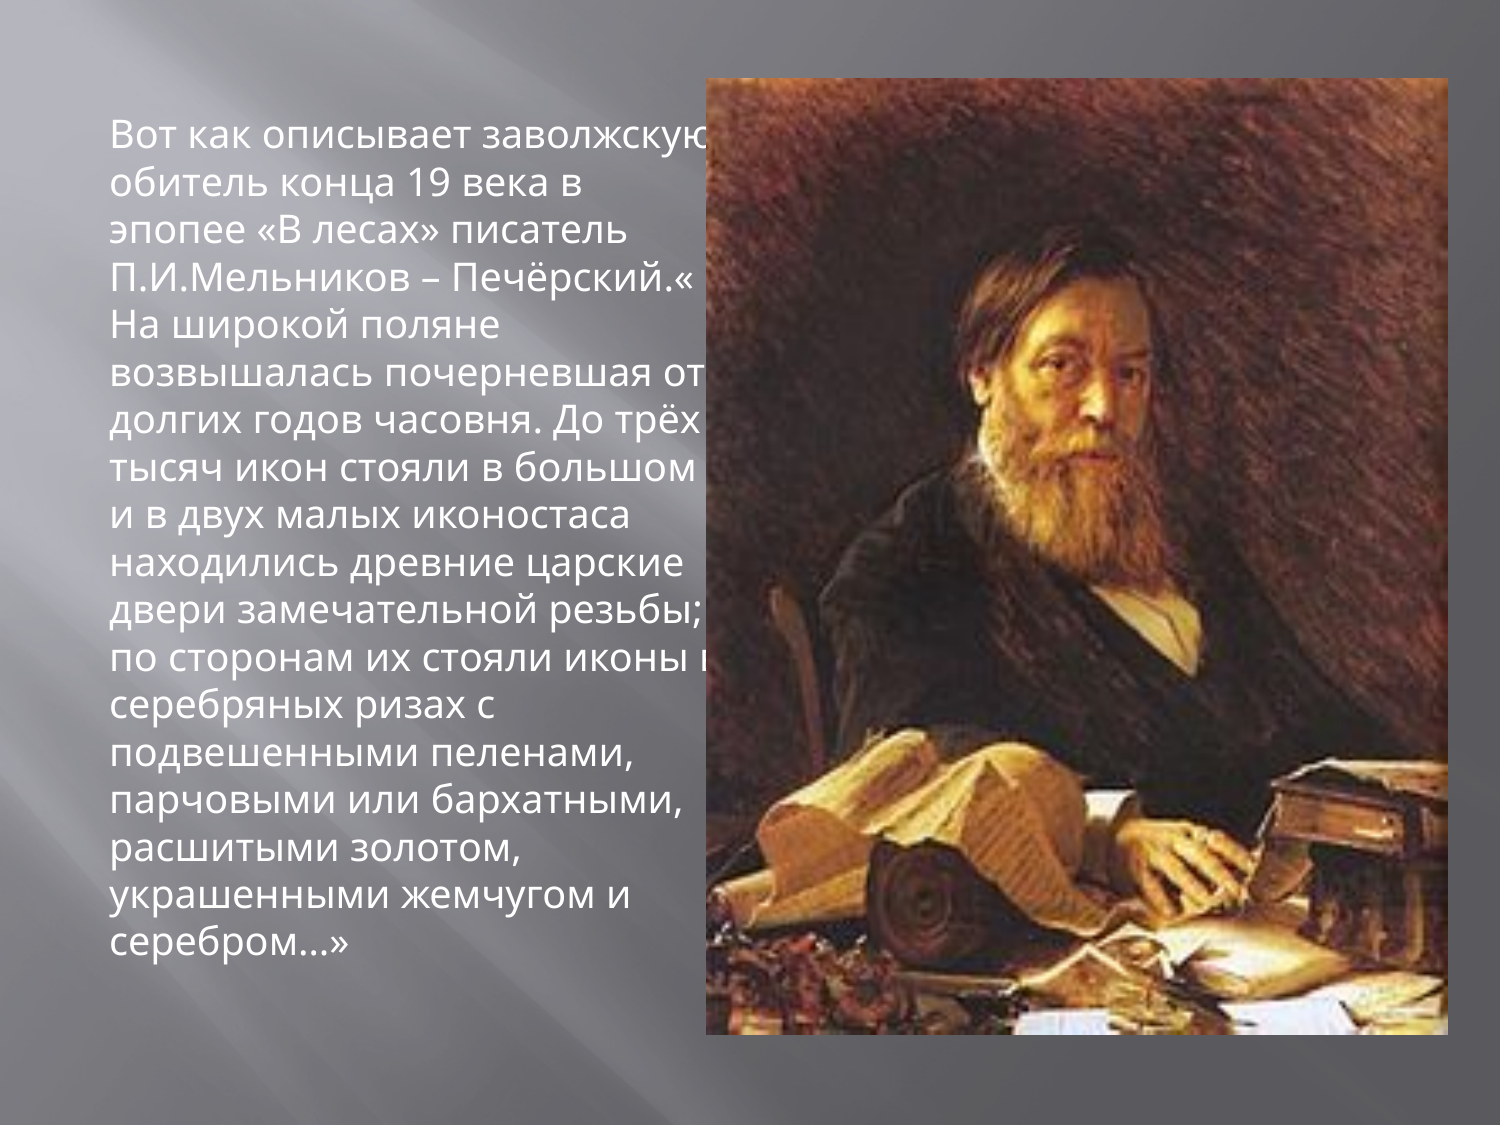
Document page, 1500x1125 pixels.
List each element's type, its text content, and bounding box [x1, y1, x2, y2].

list Вот как описывает заволжскую обитель конца 19 века в эпопее «В лесах» писатель П.И.Мельников – Печёрский.« На широкой поляне возвышалась почерневшая от долгих годов часовня. До трёх тысяч икон стояли в большом и в двух малых иконостаса находились древние царские двери замечательной резьбы; по сторонам их стояли иконы в серебряных ризах с подвешенными пеленами, парчовыми или бархатными, расшитыми золотом, украшенными жемчугом и серебром…» [75, 101, 705, 1005]
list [705, 77, 1448, 1036]
